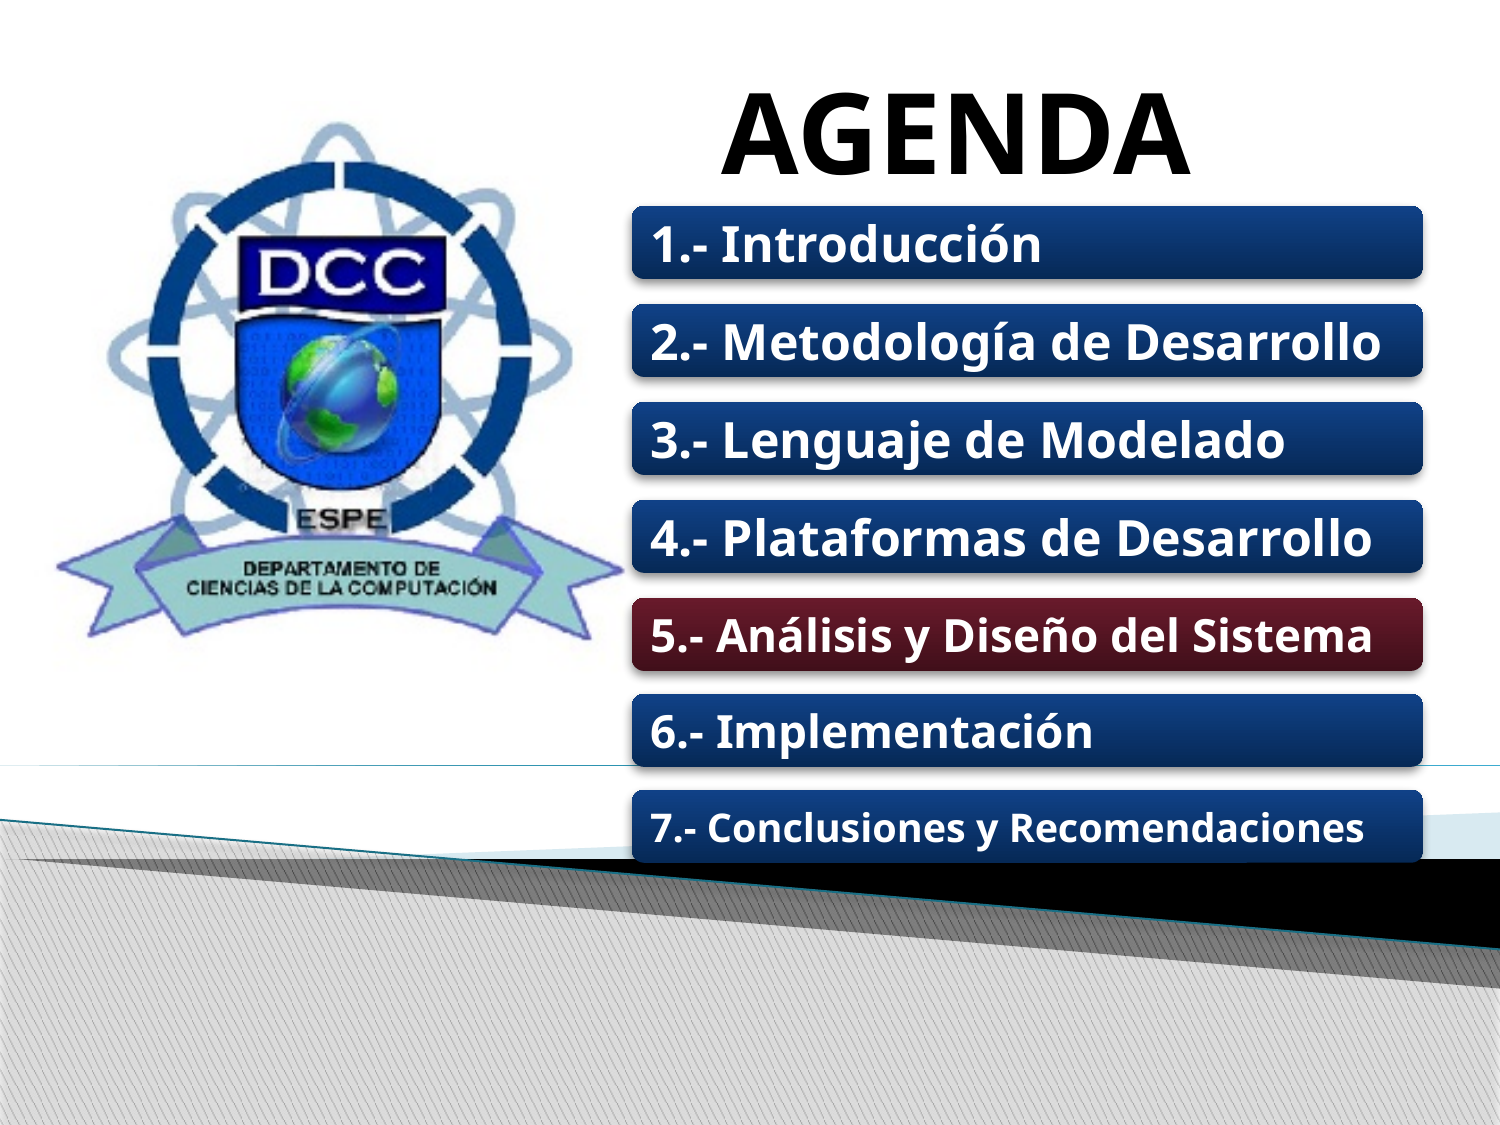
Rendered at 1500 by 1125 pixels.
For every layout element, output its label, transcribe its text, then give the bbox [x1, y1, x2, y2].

text_box 1.- Introducción [661, 205, 1424, 279]
text_box 6.- Implementación [631, 693, 1424, 767]
text_box 4.- Plataformas de Desarrollo [661, 499, 1424, 573]
text_box AGENDA [655, 54, 1258, 204]
text_box 2.- Metodología de Desarrollo [661, 303, 1424, 377]
picture [5, 859, 1500, 989]
text_box 3.- Lenguaje de Modelado [661, 401, 1424, 475]
picture [17, 101, 656, 681]
text_box 5.- Análisis y Diseño del Sistema [661, 597, 1424, 671]
text_box 7.- Conclusiones y Recomendaciones [631, 789, 1424, 863]
